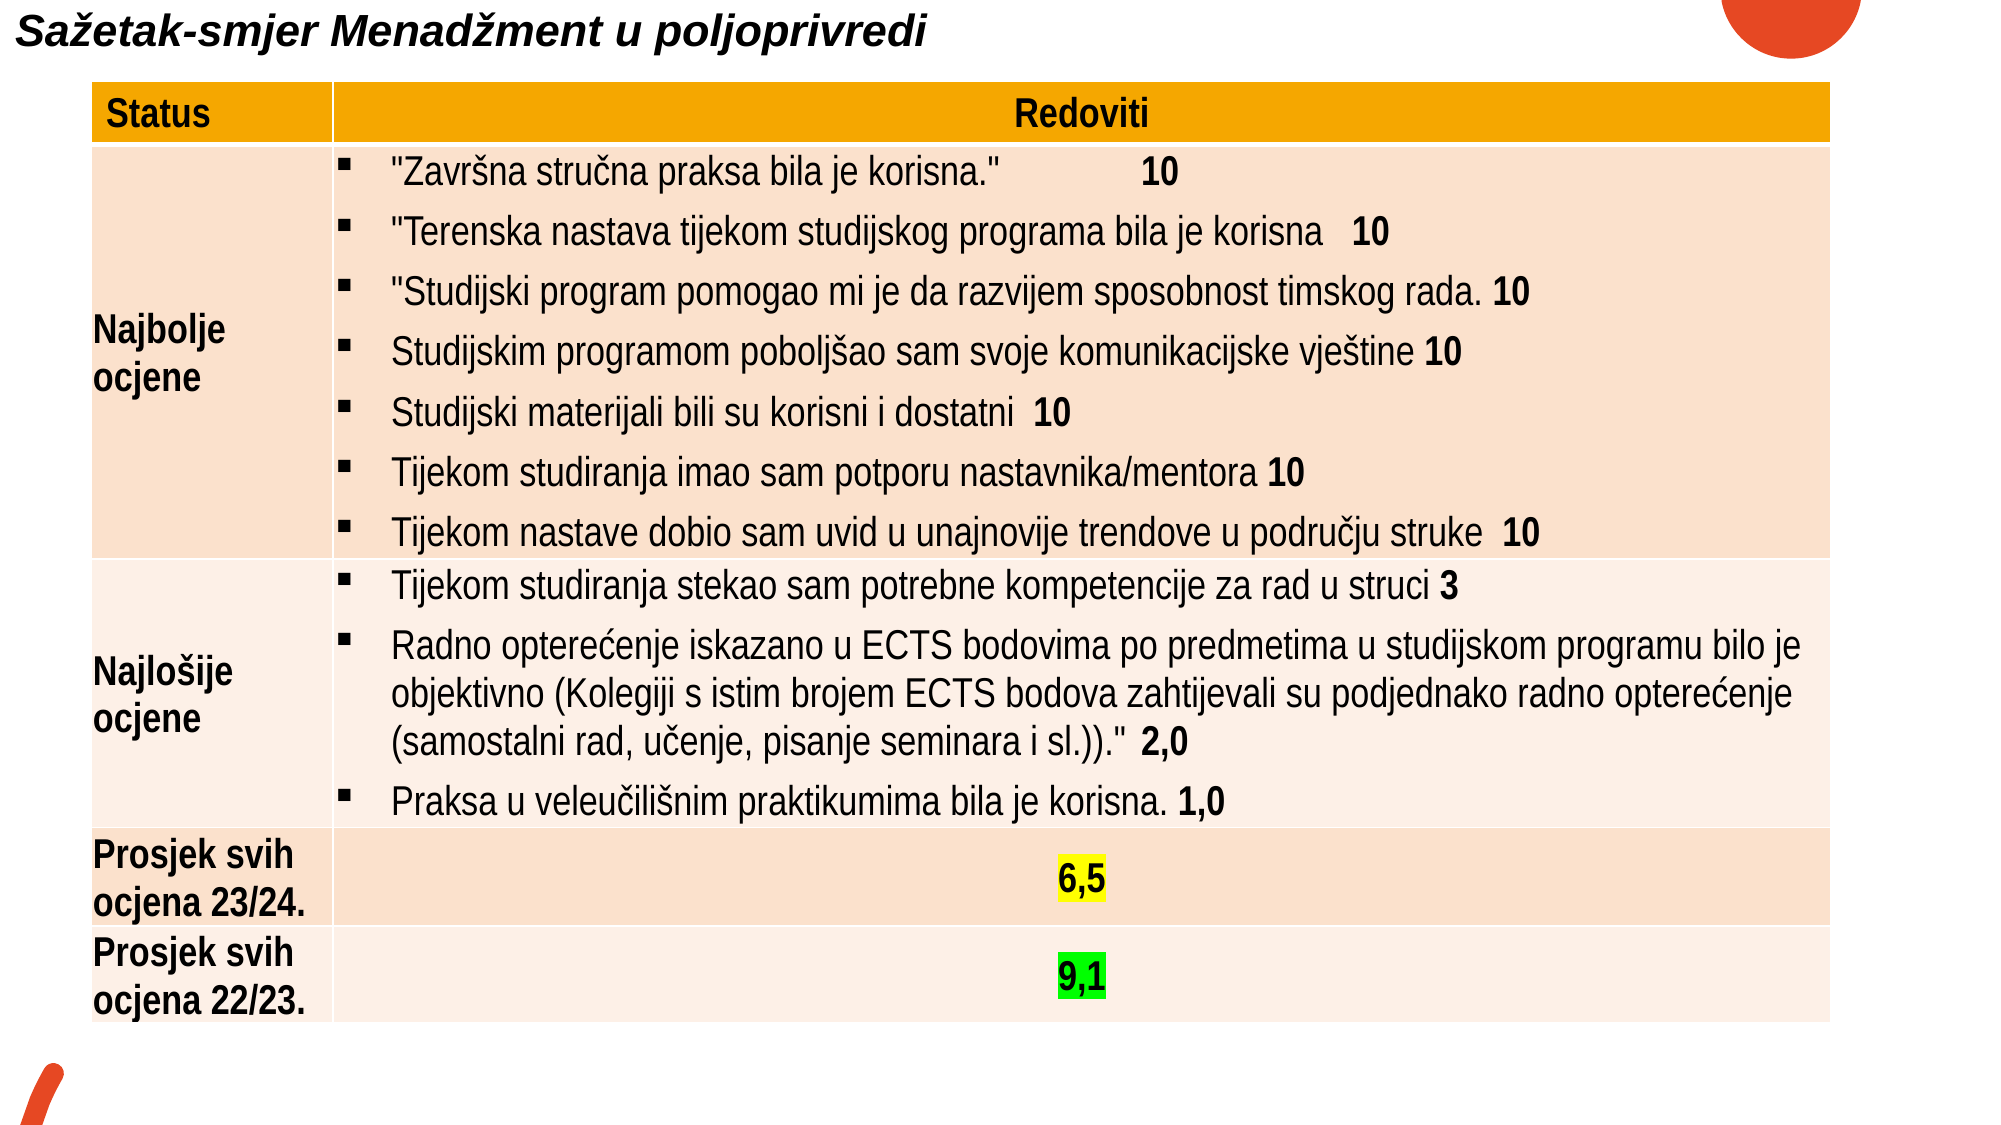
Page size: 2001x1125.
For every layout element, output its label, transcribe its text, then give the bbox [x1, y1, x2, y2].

table_cell 9,1 [334, 927, 1830, 1022]
title Sažetak-smjer Menadžment u poljoprivredi [0, 0, 1725, 64]
table_cell "Završna stručna praksa bila je korisna." 10 "Terenska nastava tijekom studijskog programa bila je korisna 10 "Studijski program pomogao mi je da razvijem sposobnost timskog rada. 10 Studijskim programom poboljšao sam svoje komunikacijske vještine 10 Studijski materijali bili su korisni i dostatni 10 Tijekom studiranja imao sam potporu nastavnika/mentora 10 Tijekom nastave dobio sam uvid u unajnovije trendove u području struke 10 [334, 147, 1830, 558]
table_header Status [92, 82, 332, 142]
table_cell Najlošije ocjene [92, 560, 332, 827]
table_cell Najbolje ocjene [92, 147, 332, 558]
table_header Redoviti [334, 82, 1830, 142]
table_cell Tijekom studiranja stekao sam potrebne kompetencije za rad u struci 3 Radno opterećenje iskazano u ECTS bodovima po predmetima u studijskom programu bilo je objektivno (Kolegiji s istim brojem ECTS bodova zahtijevali su podjednako radno opterećenje (samostalni rad, učenje, pisanje seminara i sl.))." 2,0 Praksa u veleučilišnim praktikumima bila je korisna. 1,0 [334, 560, 1830, 827]
table_cell 6,5 [334, 828, 1830, 925]
table_cell Prosjek svih ocjena 22/23. [92, 927, 332, 1022]
table_cell Prosjek svih ocjena 23/24. [92, 828, 332, 925]
